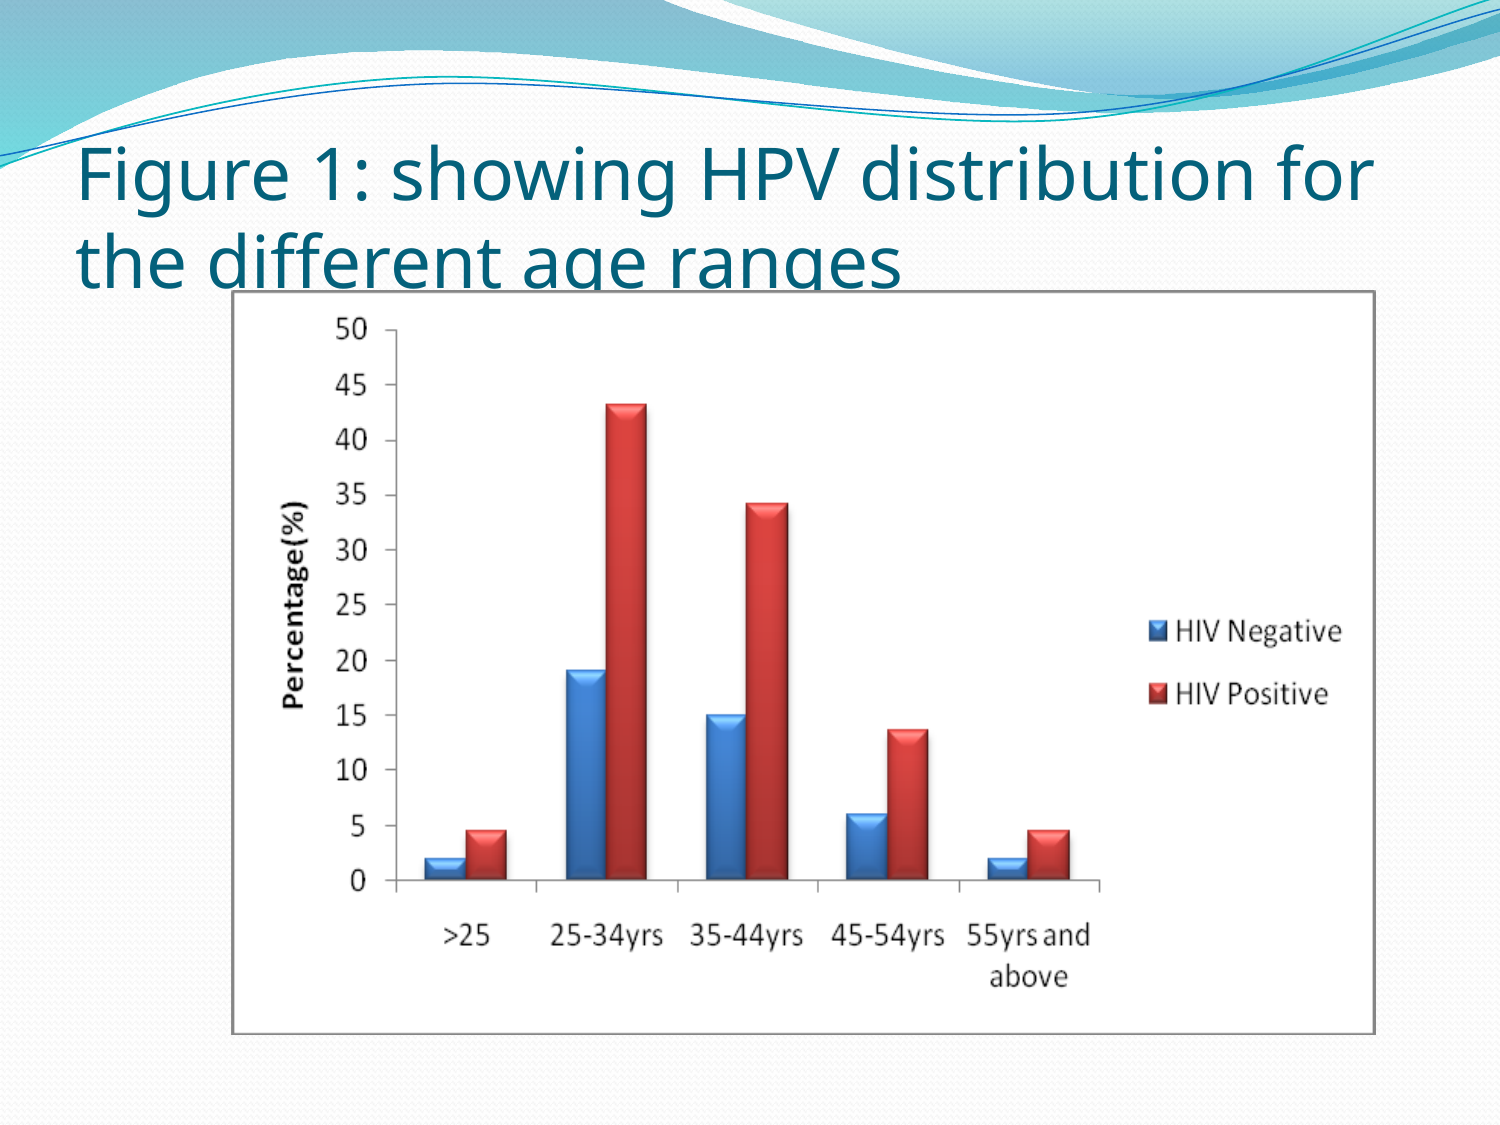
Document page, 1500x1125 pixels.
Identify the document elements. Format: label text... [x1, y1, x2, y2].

text_box [0, 0, 1500, 75]
title Figure 1: showing HPV distribution for the different age ranges [75, 115, 1438, 303]
picture [229, 290, 1377, 1036]
